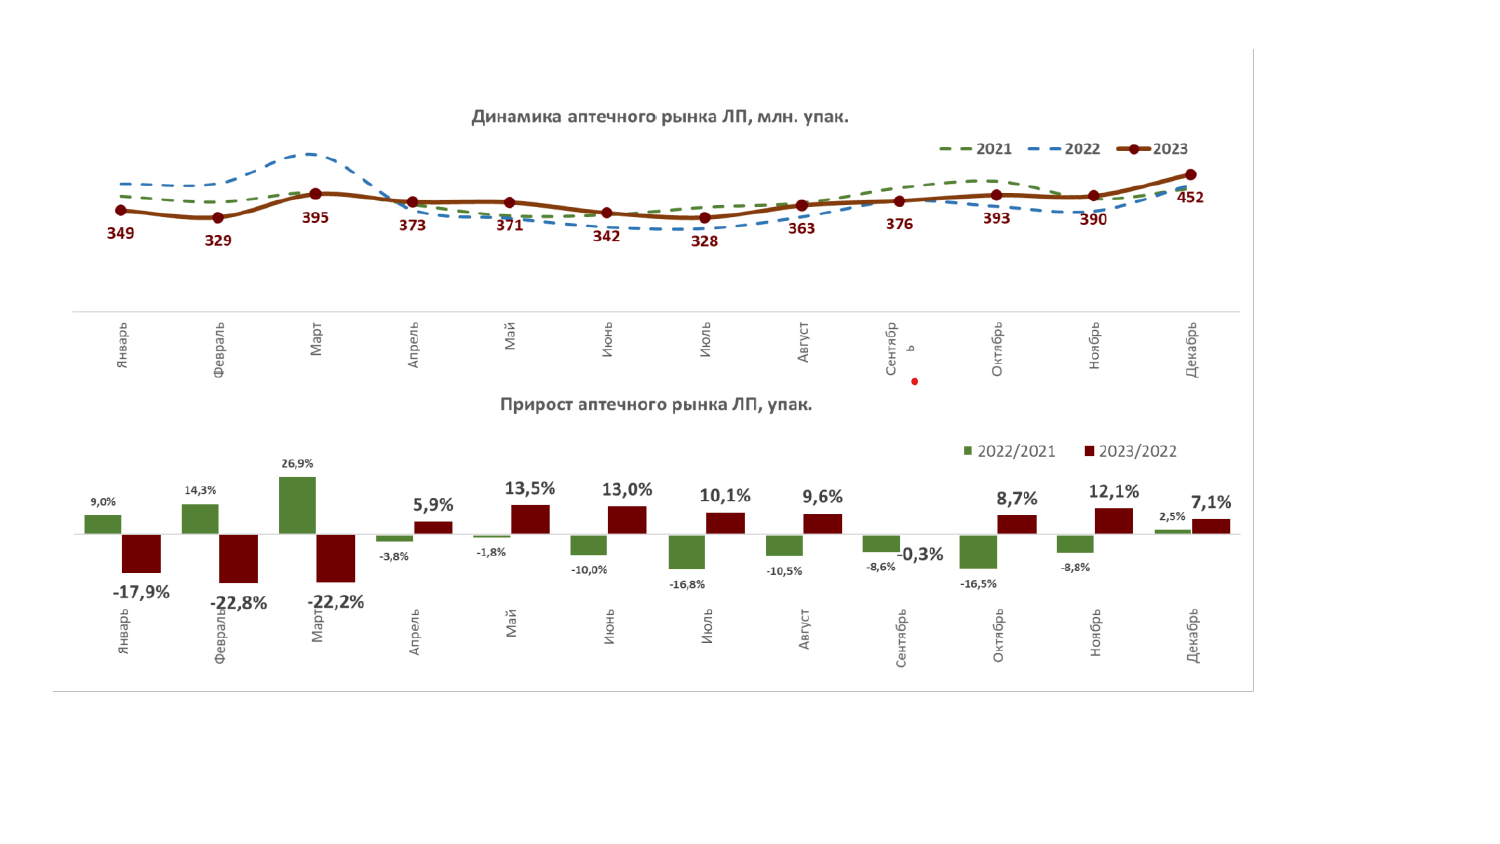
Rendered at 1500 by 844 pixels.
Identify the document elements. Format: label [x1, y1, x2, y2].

picture [52, 48, 1255, 692]
